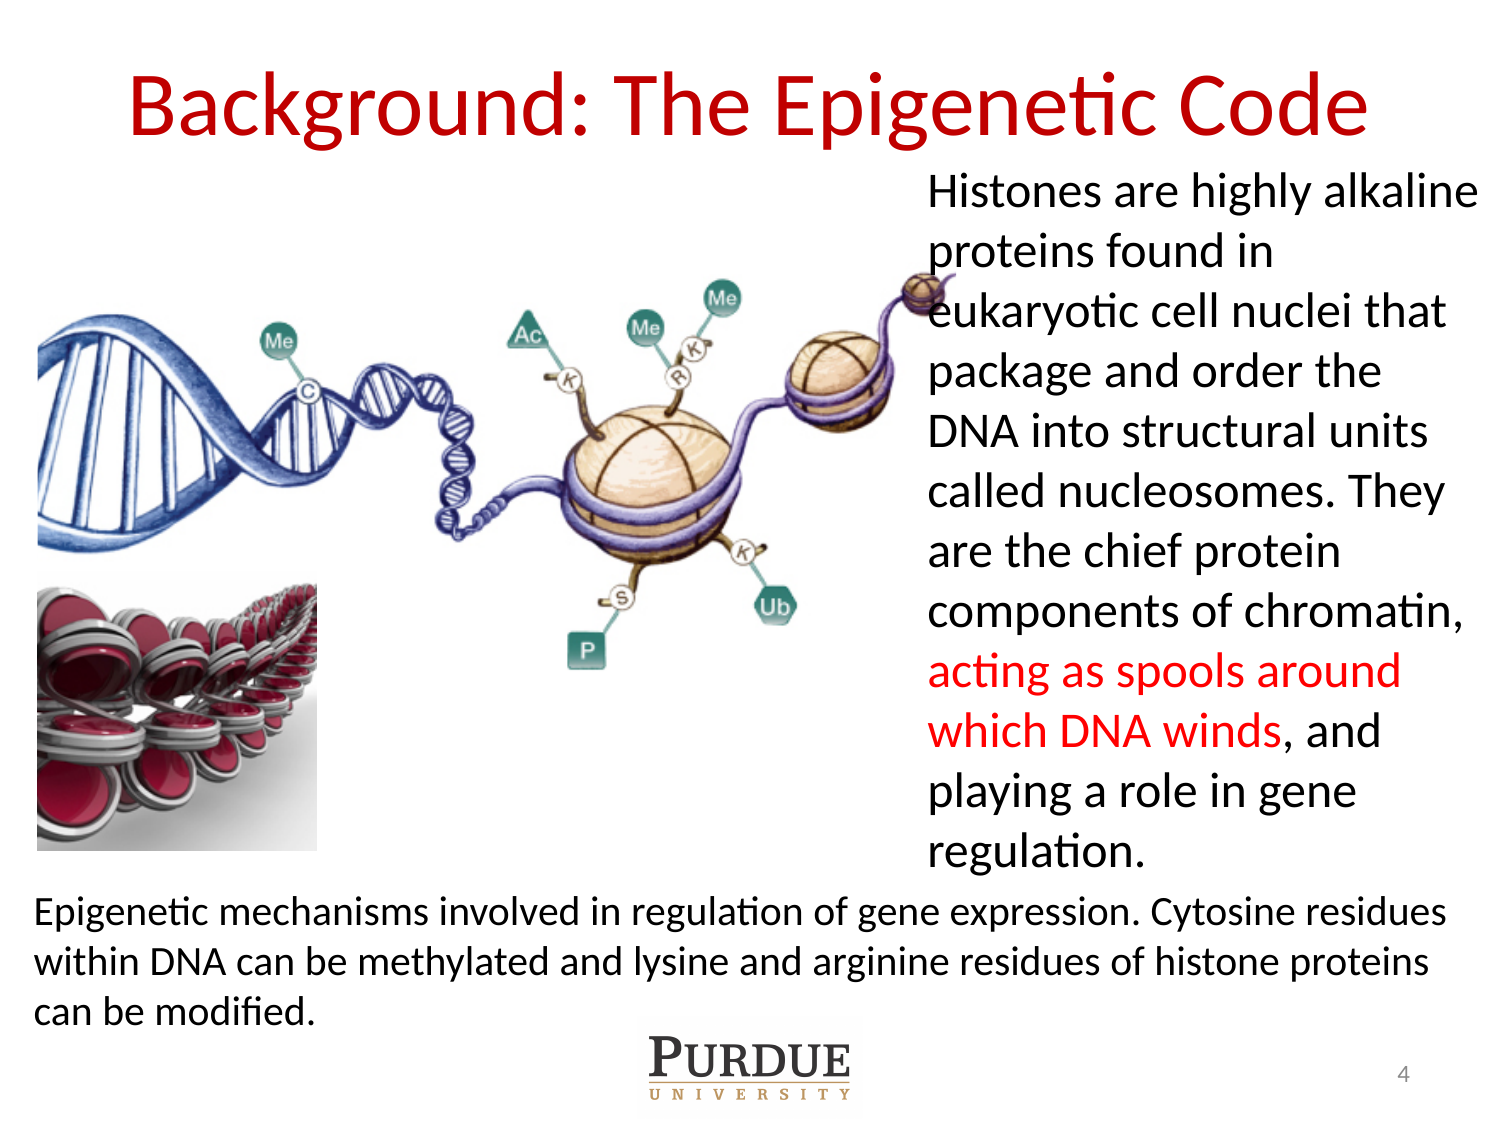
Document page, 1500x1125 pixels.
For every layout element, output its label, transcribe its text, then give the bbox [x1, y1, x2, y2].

picture [37, 262, 957, 851]
text_box Epigenetic mechanisms involved in regulation of gene expression. Cytosine residues within DNA can be methylated and lysine and arginine residues of histone proteins can be modified. [18, 876, 1482, 1041]
slide_number 4 [1074, 1042, 1425, 1103]
picture [637, 1041, 863, 1119]
title Background: The Epigenetic Code [0, 4, 1500, 192]
text_box Histones are highly alkaline proteins found in eukaryotic cell nuclei that package and order the DNA into structural units called nucleosomes. They are the chief protein components of chromatin, acting as spools around which DNA winds, and playing a role in gene regulation. [912, 149, 1500, 885]
